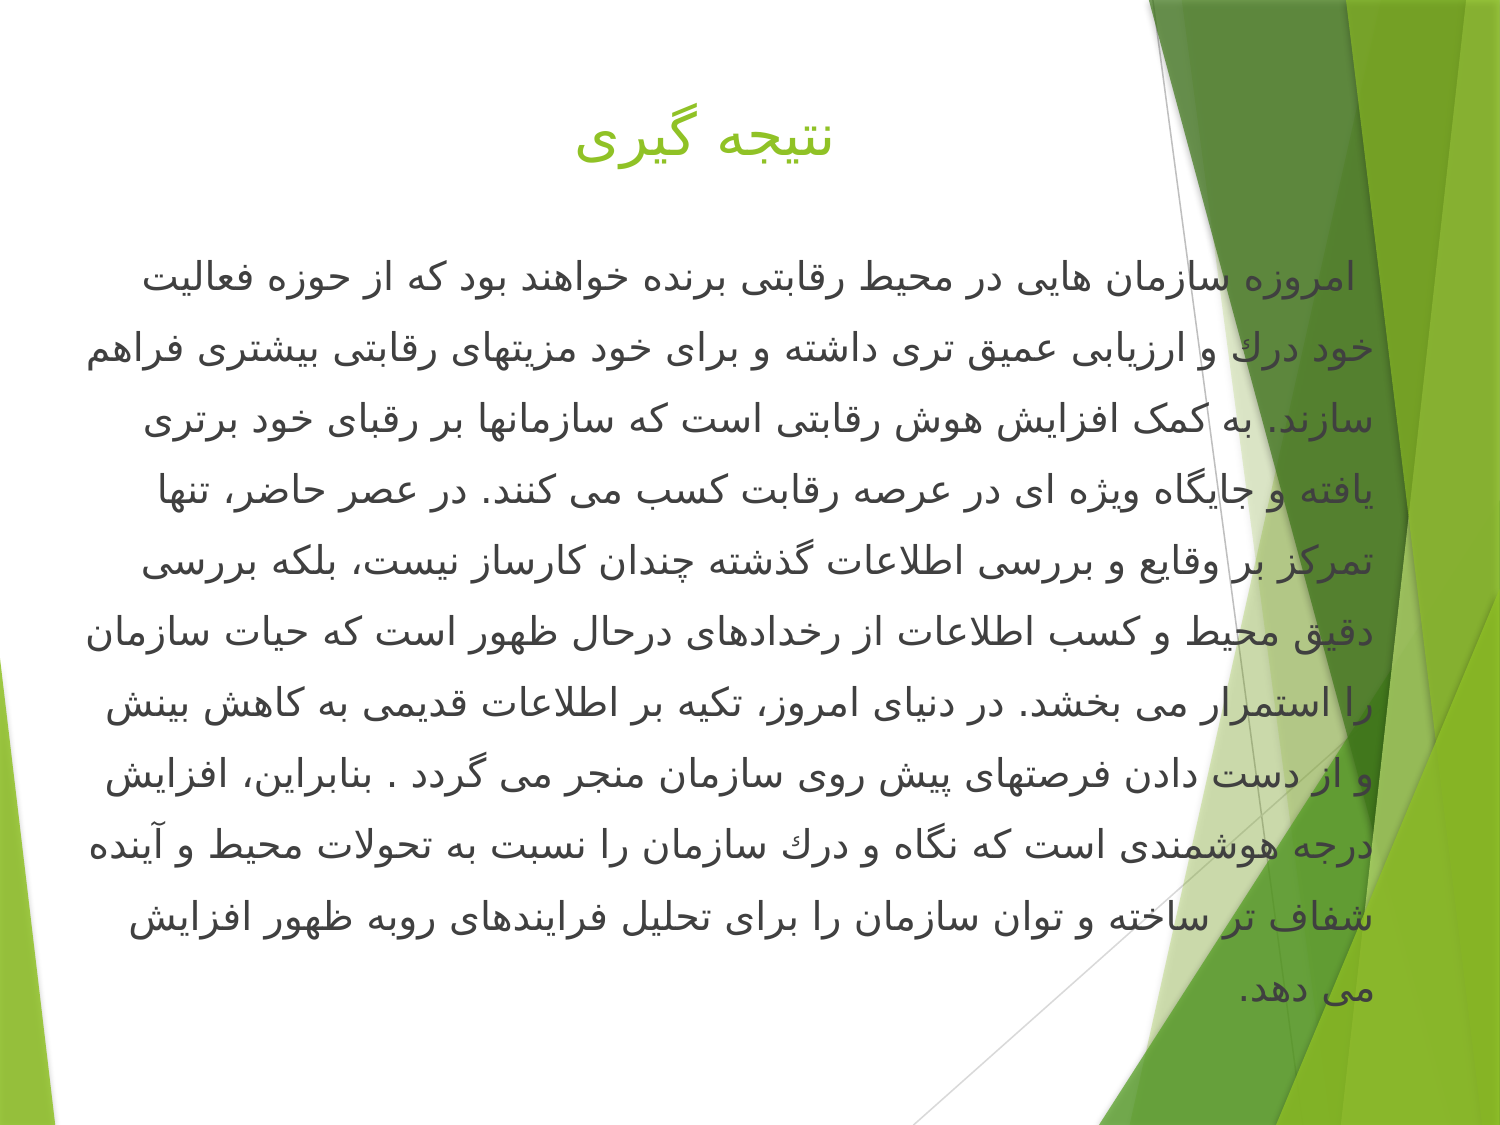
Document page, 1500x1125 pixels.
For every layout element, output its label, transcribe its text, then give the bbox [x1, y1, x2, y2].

list امروزه سازمان هایی در محیط رقابتی برنده خواهند بود كه از حوزه فعالیت خود درك و ارزیابی عمیق تری داشته و برای خود مزیتهای رقابتی بیشتری فراهم سازند. به کمک افزایش هوش رقابتی است كه سازمانها بر رقبای خود برتری یافته و جایگاه ویژه ای در عرصه رقابت كسب می كنند. در عصر حاضر، تنها تمركز بر وقایع و بررسی اطلاعات گذشته چندان كارساز نیست، بلكه بررسی دقیق محیط و كسب اطلاعات از رخدادهای درحال ظهور است كه حیات سازمان را استمرار می بخشد. در دنیای امروز، تكیه بر اطلاعات قدیمی به كاهش بینش و از دست دادن فرصتهای پیش روی سازمان منجر می گردد . بنابراین، افزایش درجه هوشمندی است كه نگاه و درك سازمان را نسبت به تحولات محیط و آینده شفاف تر ساخته و توان سازمان را برای تحلیل فرایندهای روبه ظهور افزایش می دهد. [64, 219, 1436, 1024]
title نتیجه گیری [242, 90, 1188, 219]
